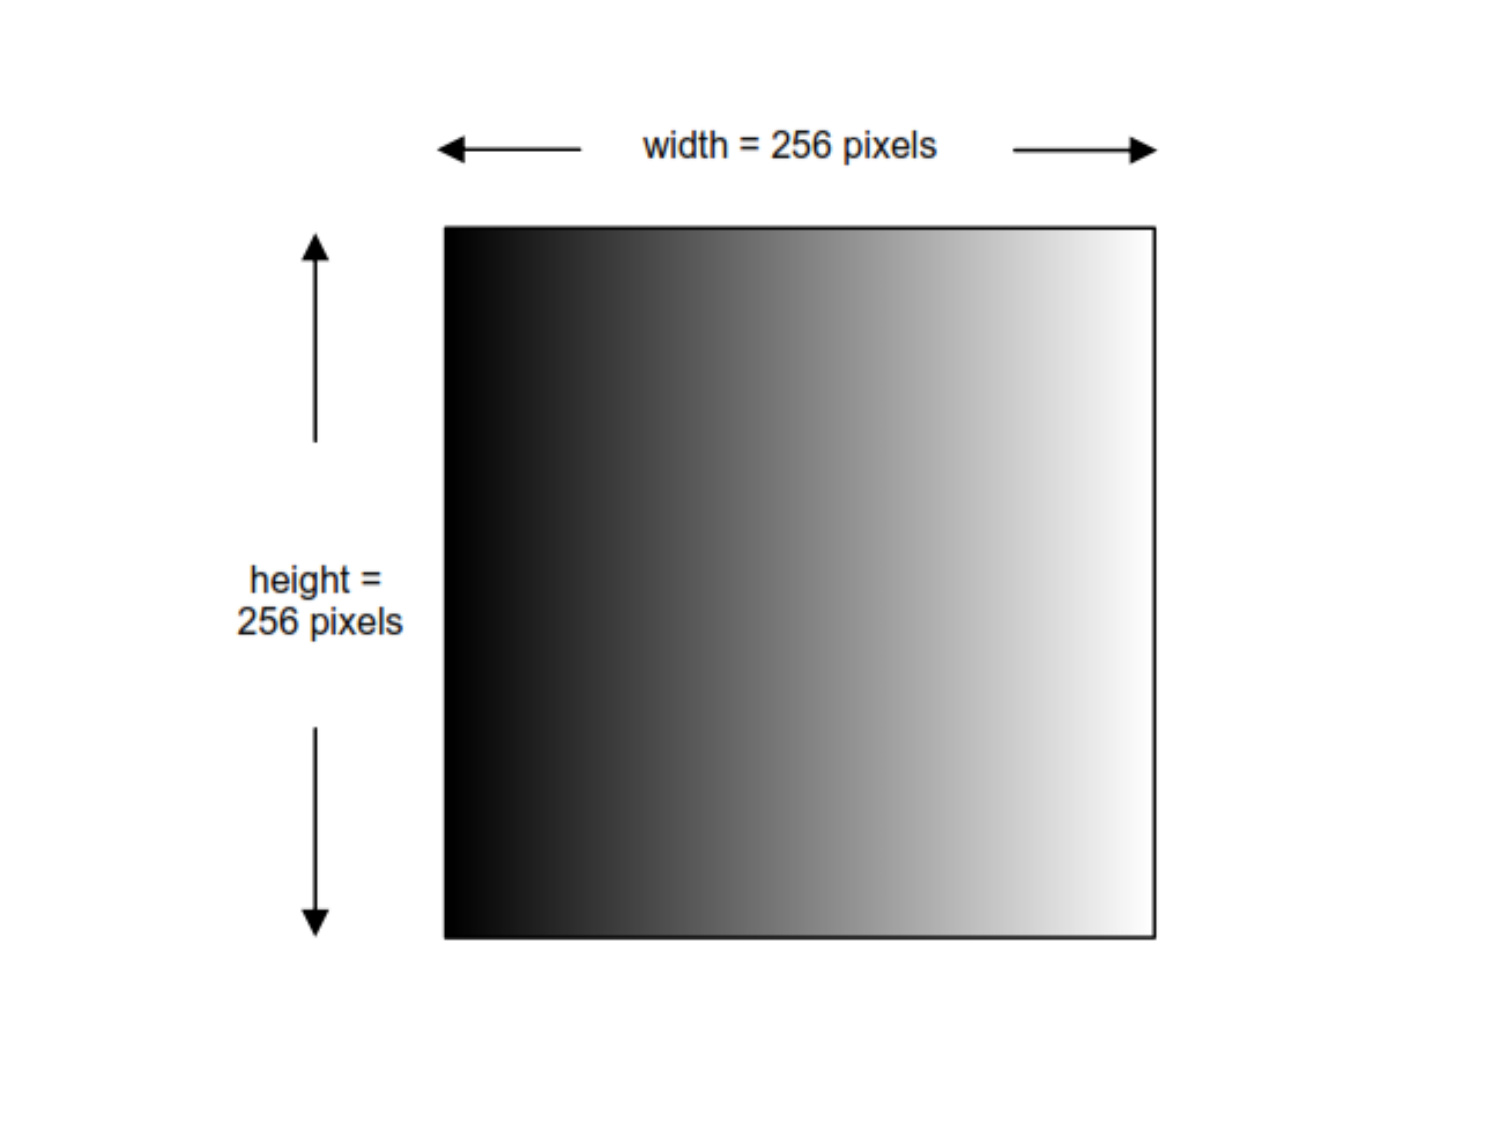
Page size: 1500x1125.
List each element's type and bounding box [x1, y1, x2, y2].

picture [229, 101, 1217, 959]
